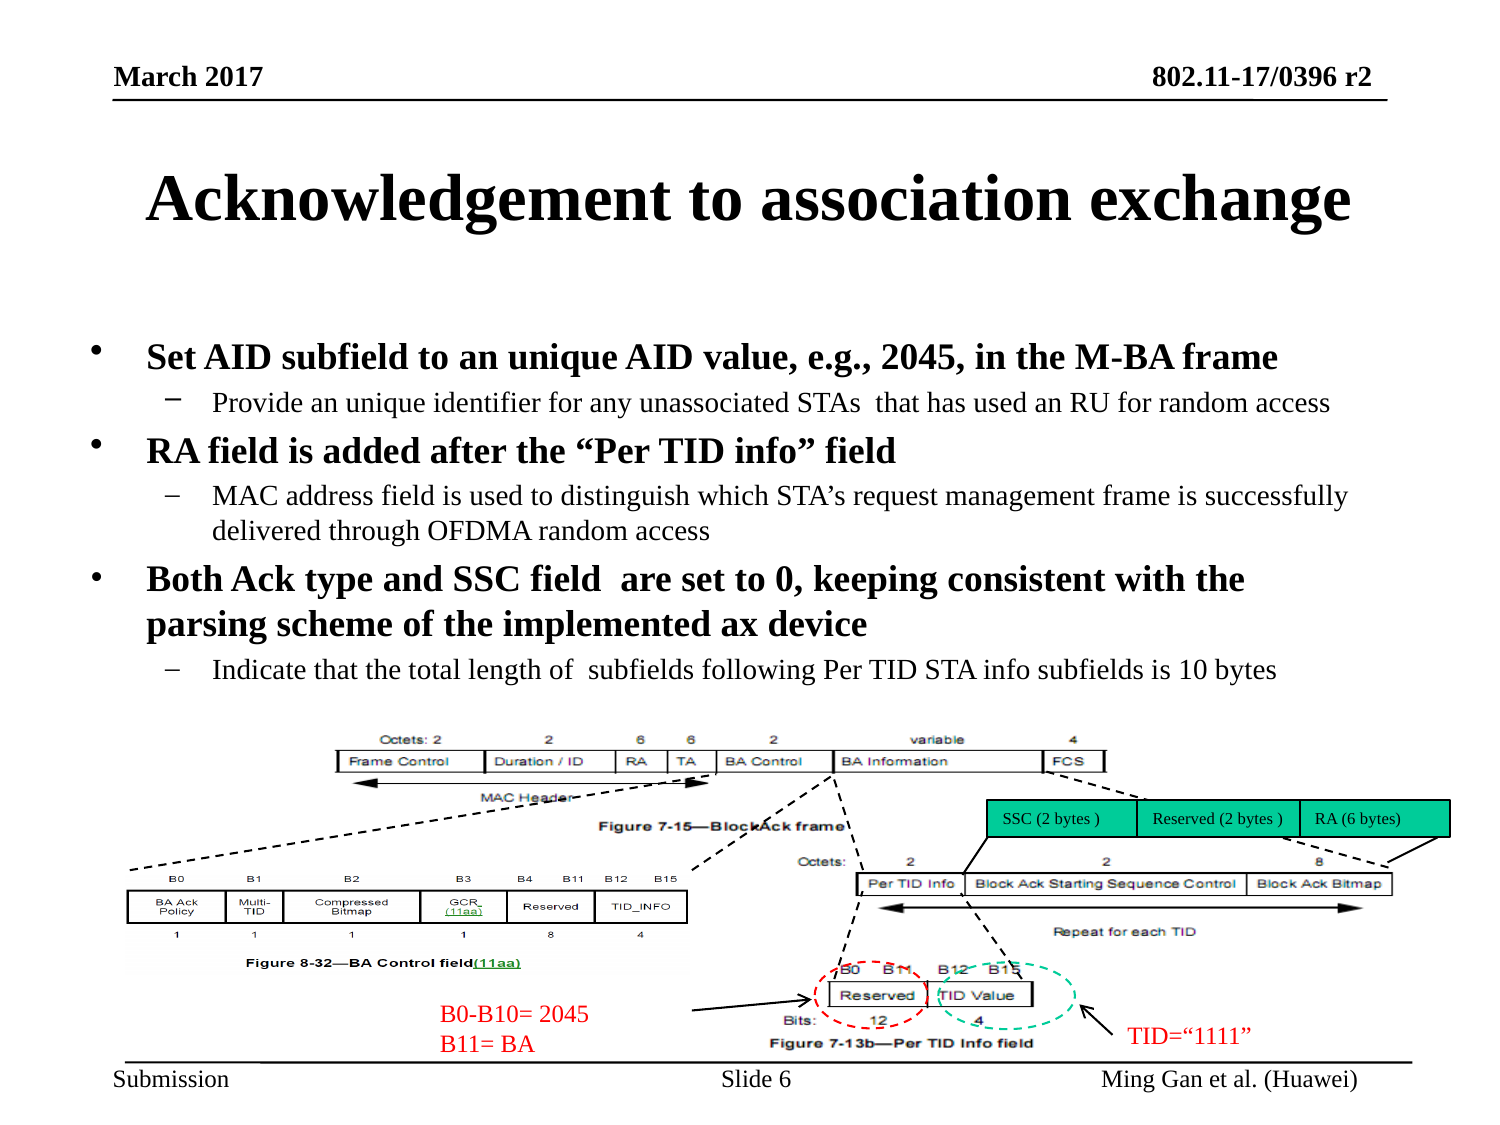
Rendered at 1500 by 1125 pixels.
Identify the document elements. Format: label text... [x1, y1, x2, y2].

list Set AID subfield to an unique AID value, e.g., 2045, in the M-BA frame Provide an unique identifier for any unassociated STAs that has used an RU for random access RA field is added after the “Per TID info” field MAC address field is used to distinguish which STA’s request management frame is successfully delivered through OFDMA random access Both Ack type and SSC field are set to 0, keeping consistent with the parsing scheme of the implemented ax device Indicate that the total length of subfields following Per TID STA info subfields is 10 bytes [74, 324, 1388, 1013]
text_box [124, 724, 1451, 1066]
slide_number Slide 6 [712, 1075, 800, 1093]
title Acknowledgement to association exchange [112, 112, 1388, 276]
